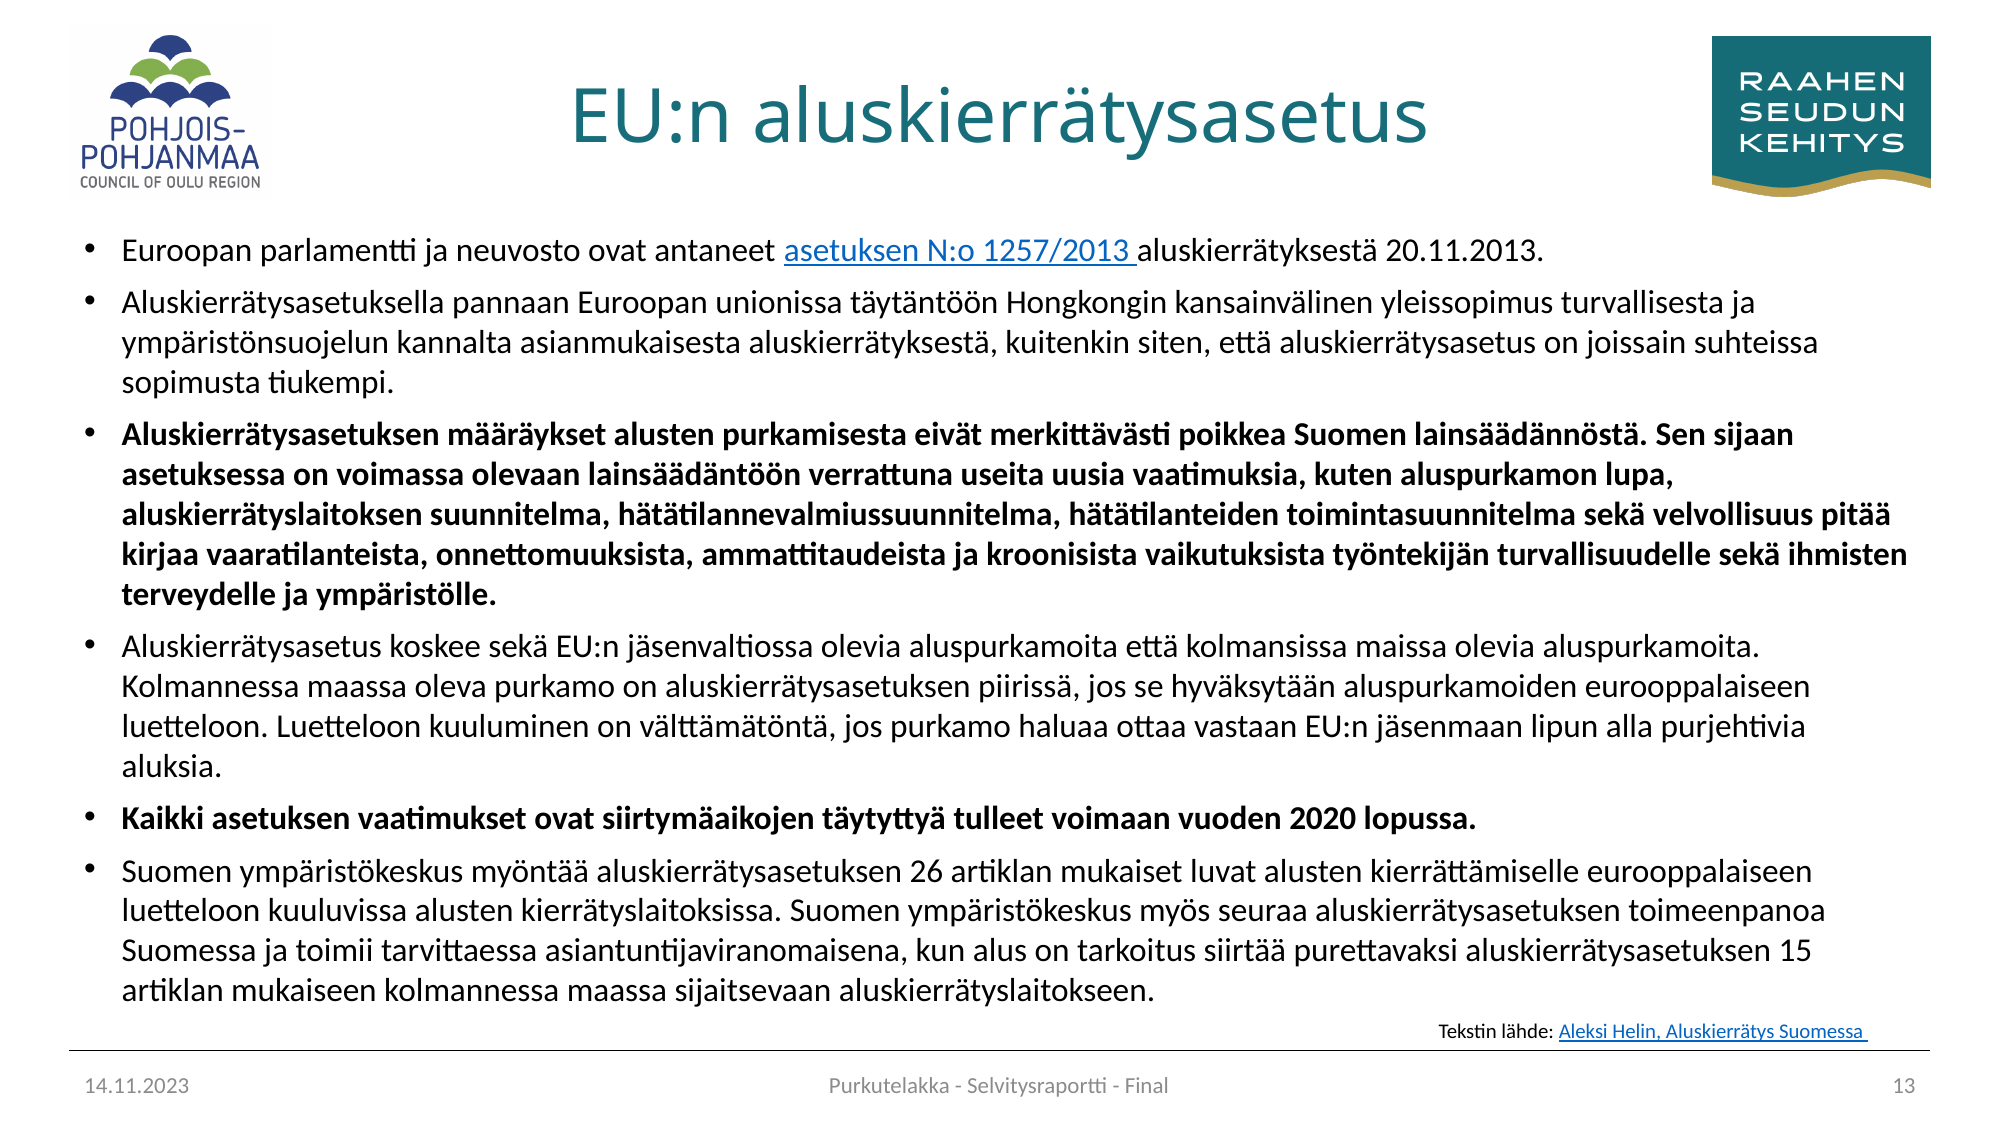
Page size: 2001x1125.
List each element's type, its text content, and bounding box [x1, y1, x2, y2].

slide_number 13 [1528, 1065, 1931, 1103]
title EU:n aluskierrätysasetus [332, 37, 1668, 200]
picture [69, 24, 271, 200]
text_box Tekstin lähde: Aleksi Helin, Aluskierrätys Suomessa [1398, 1010, 1883, 1051]
footer Purkutelakka - Selvitysraportti - Final [499, 1065, 1500, 1103]
picture [1712, 36, 1931, 198]
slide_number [69, 1065, 471, 1103]
list Euroopan parlamentti ja neuvosto ovat antaneet asetuksen N:o 1257/2013 aluskierrätyksestä 20.11.2013. Aluskierrätysasetuksella pannaan Euroopan unionissa täytäntöön Hongkongin kansainvälinen yleissopimus turvallisesta ja ympäristönsuojelun kannalta asianmukaisesta aluskierrätyksestä, kuitenkin siten, että aluskierrätysasetus on joissain suhteissa sopimusta tiukempi. Aluskierrätysasetuksen määräykset alusten purkamisesta eivät merkittävästi poikkea Suomen lainsäädännöstä. Sen sijaan asetuksessa on voimassa olevaan lainsäädäntöön verrattuna useita uusia vaatimuksia, kuten aluspurkamon lupa, aluskierrätyslaitoksen suunnitelma, hätätilannevalmiussuunnitelma, hätätilanteiden toimintasuunnitelma sekä velvollisuus pitää kirjaa vaaratilanteista, onnettomuuksista, ammattitaudeista ja kroonisista vaikutuksista työntekijän turvallisuudelle sekä ihmisten terveydelle ja ympäristölle. Aluskierrätysasetus koskee sekä EU:n jäsenvaltiossa olevia aluspurkamoita että kolmansissa maissa olevia aluspurkamoita. Kolmannessa maassa oleva purkamo on aluskierrätysasetuksen piirissä, jos se hyväksytään aluspurkamoiden eurooppalaiseen luetteloon. Luetteloon kuuluminen on välttämätöntä, jos purkamo haluaa ottaa vastaan EU:n jäsenmaan lipun alla purjehtivia aluksia. Kaikki asetuksen vaatimukset ovat siirtymäaikojen täytyttyä tulleet voimaan vuoden 2020 lopussa. Suomen ympäristökeskus myöntää aluskierrätysasetuksen 26 artiklan mukaiset luvat alusten kierrättämiselle eurooppalaiseen luetteloon kuuluvissa alusten kierrätyslaitoksissa. Suomen ympäristökeskus myös seuraa aluskierrätysasetuksen toimeenpanoa Suomessa ja toimii tarvittaessa asiantuntijaviranomaisena, kun alus on tarkoitus siirtää purettavaksi aluskierrätysasetuksen 15 artiklan mukaiseen kolmannessa maassa sijaitsevaan aluskierrätyslaitokseen. [69, 220, 1930, 1038]
